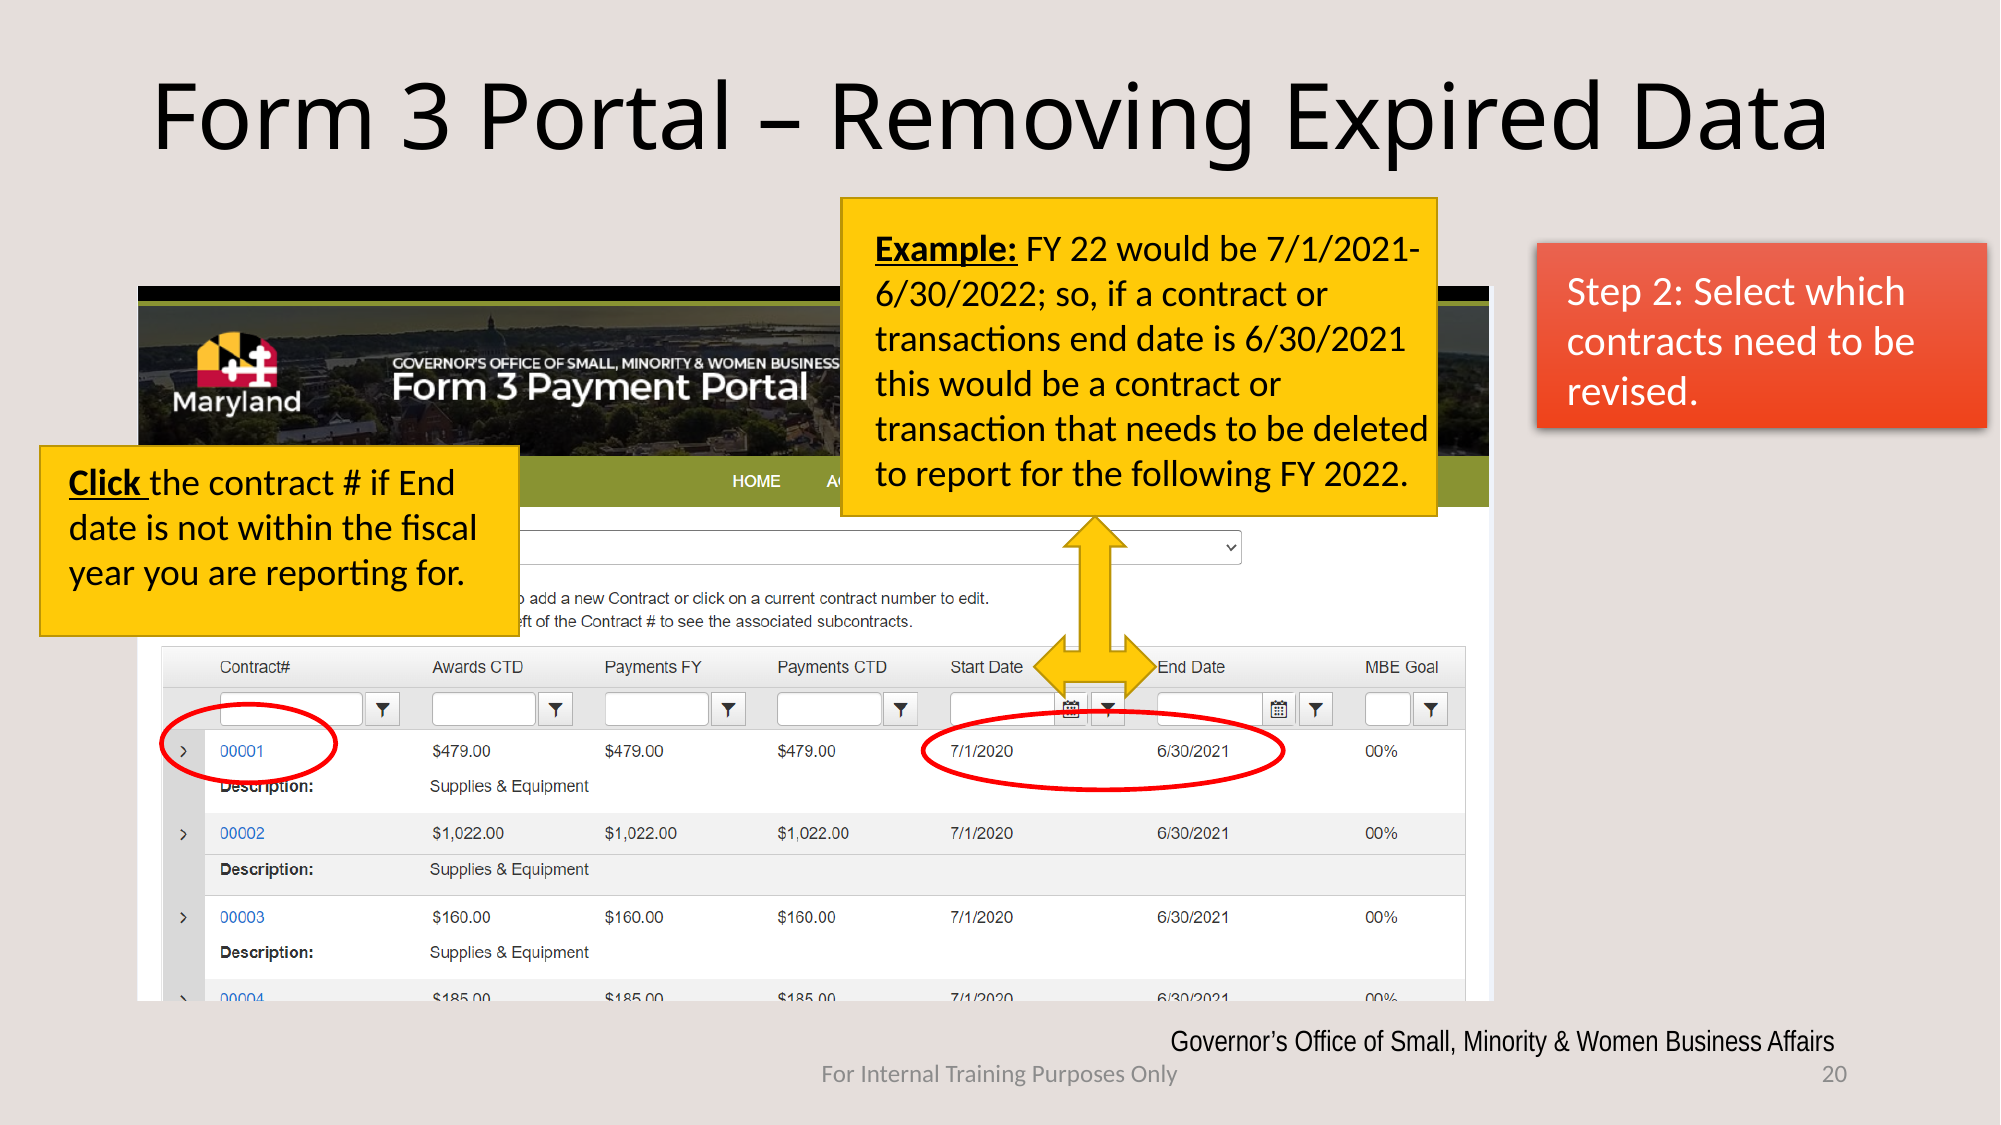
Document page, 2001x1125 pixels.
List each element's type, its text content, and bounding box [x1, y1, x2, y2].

footer For Internal Training Purposes Only [662, 1042, 1338, 1103]
title Form 3 Portal – Removing Expired Data [135, 11, 1861, 229]
text_box [1537, 243, 1988, 428]
text_box Governor’s Office of Small, Minority & Women Business Affairs [1155, 1014, 1863, 1065]
text_box Example: FY 22 would be 7/1/2021-6/30/2022; so, if a contract or transactions end date is 6/30/2021 this would be a contract or transaction that needs to be deleted to report for the following FY 2022. [860, 216, 1457, 286]
text_box [39, 445, 137, 637]
text_box Step 2: Select which contracts need to be revised. [1552, 256, 1974, 422]
text_box [840, 197, 1438, 286]
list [137, 286, 1494, 1001]
slide_number 20 [1412, 1042, 1863, 1103]
text_box Click the contract # if End date is not within the fiscal year you are reporting for. [54, 450, 137, 601]
